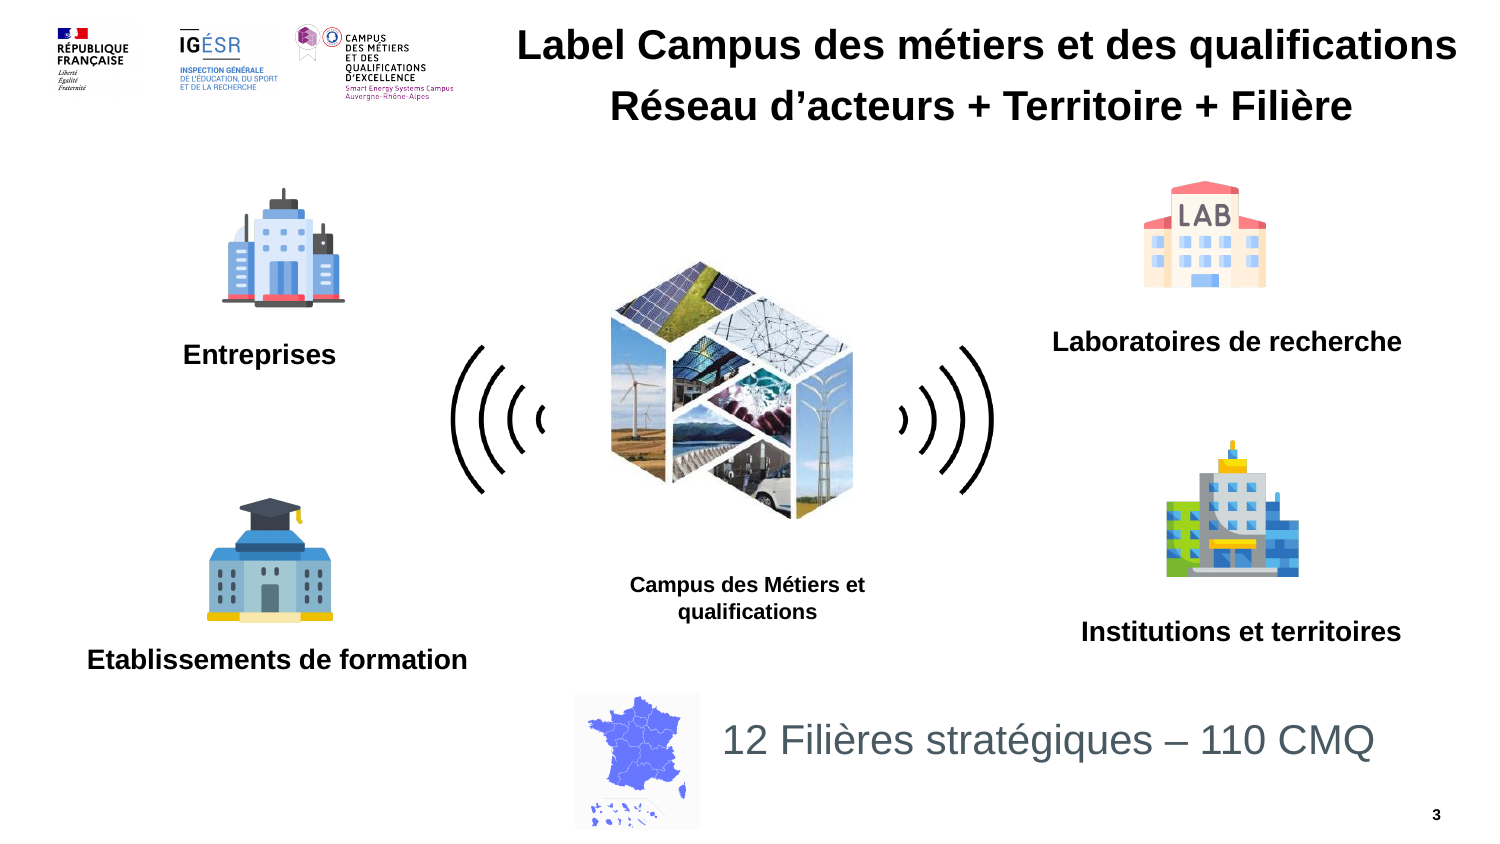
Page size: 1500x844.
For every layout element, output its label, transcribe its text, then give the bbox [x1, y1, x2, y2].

text_box Laboratoires de recherche [1063, 315, 1460, 365]
text_box Entreprises [168, 328, 380, 378]
text_box Campus des Métiers et qualifications [606, 563, 889, 631]
picture [207, 498, 333, 624]
picture [1156, 433, 1308, 585]
text_box Etablissements de formation [72, 633, 607, 683]
picture [293, 22, 455, 103]
picture [575, 693, 701, 830]
text_box Label Campus des métiers et des qualifications Réseau d’acteurs + Territoire + Filière [475, 10, 1499, 128]
text_box Institutions et territoires [1066, 605, 1446, 655]
picture [47, 17, 139, 101]
picture [1144, 173, 1266, 295]
picture [385, 260, 1059, 534]
picture [222, 186, 345, 310]
picture [180, 29, 278, 90]
slide_number 3 [1219, 784, 1441, 844]
text_box 12 Filières stratégiques – 110 CMQ [721, 712, 1431, 791]
